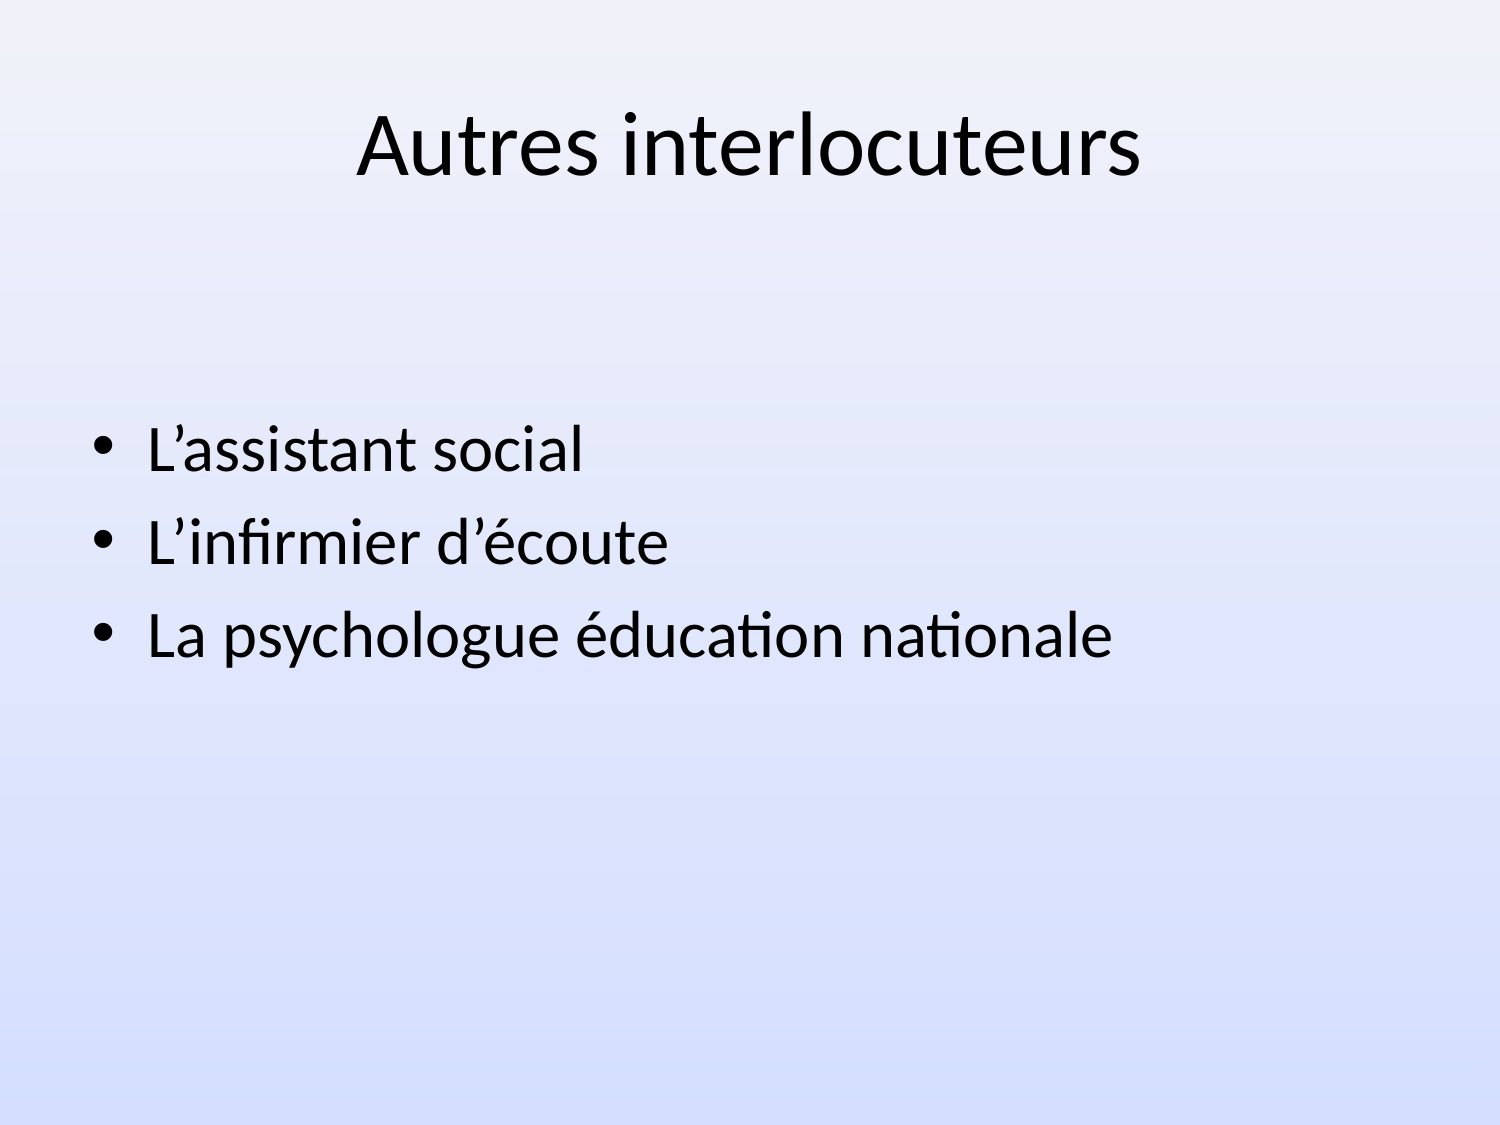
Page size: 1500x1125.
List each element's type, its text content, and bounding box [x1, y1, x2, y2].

list L’assistant social L’infirmier d’écoute La psychologue éducation nationale [76, 397, 1427, 875]
title Autres interlocuteurs [75, 45, 1425, 233]
